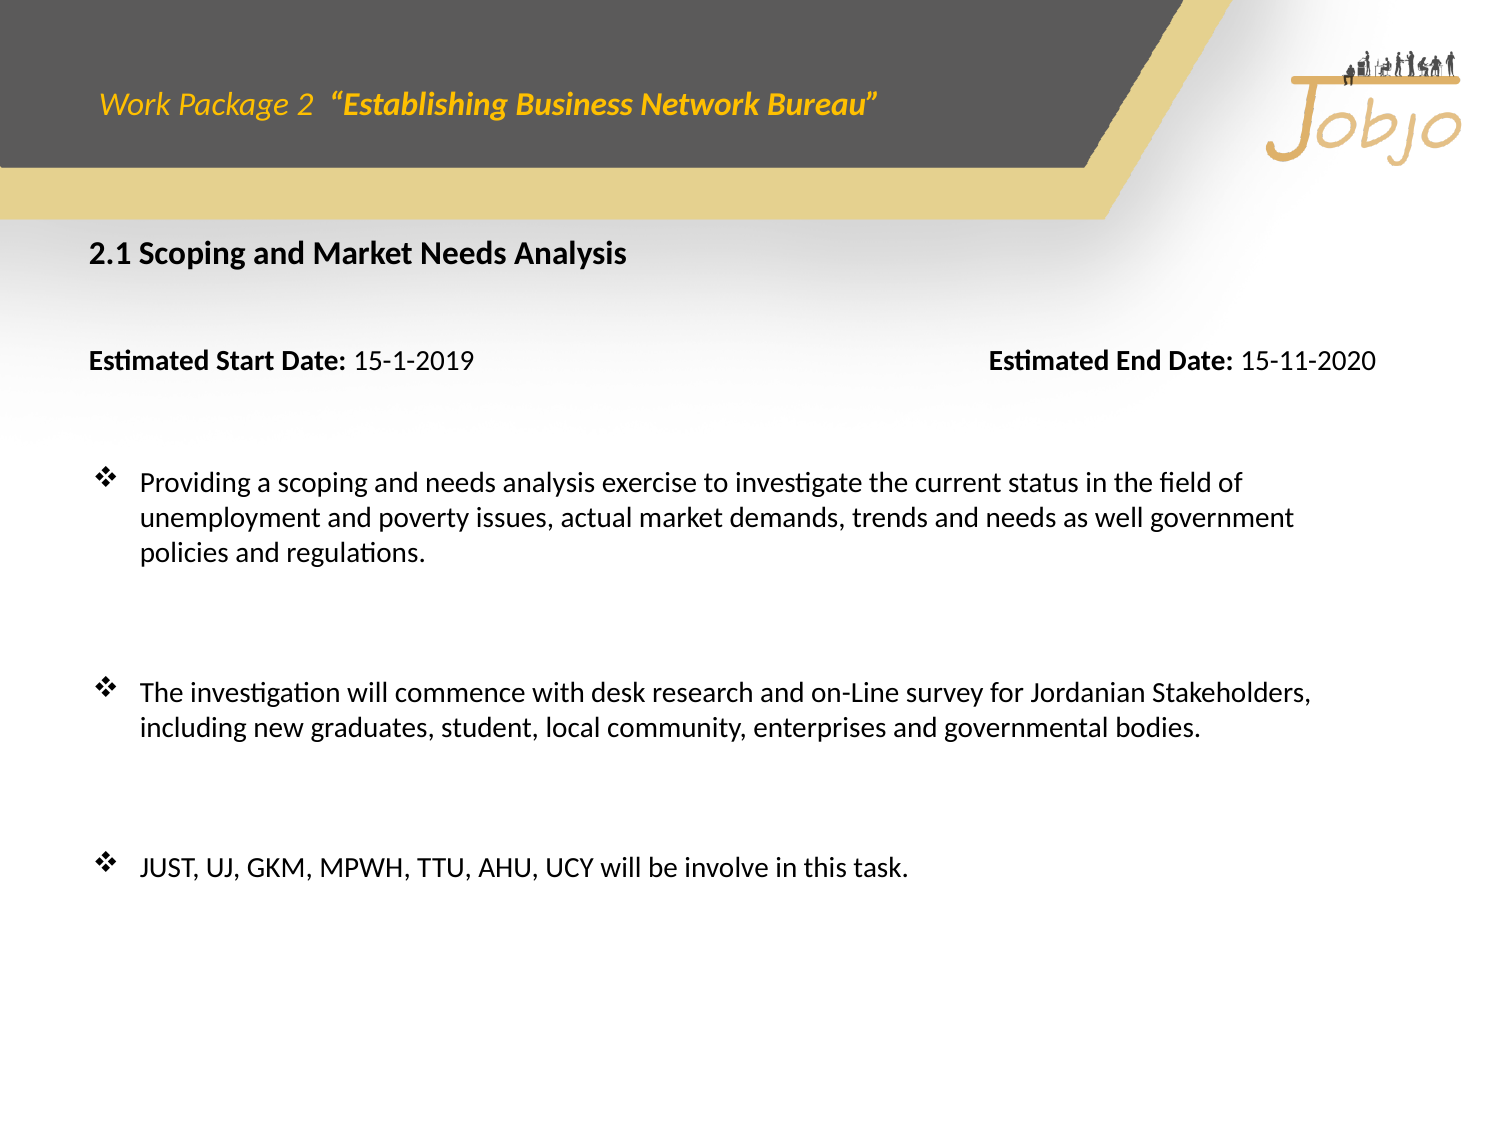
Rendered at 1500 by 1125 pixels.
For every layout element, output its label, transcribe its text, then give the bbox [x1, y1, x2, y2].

text_box 2.1 Scoping and Market Needs Analysis [74, 224, 1158, 279]
text_box Providing a scoping and needs analysis exercise to investigate the current status in the field of unemployment and poverty issues, actual market demands, trends and needs as well government policies and regulations. The investigation will commence with desk research and on-Line survey for Jordanian Stakeholders, including new graduates, student, local community, enterprises and governmental bodies. JUST, UJ, GKM, MPWH, TTU, AHU, UCY will be involve in this task. [78, 456, 1361, 961]
picture [0, 0, 1500, 1125]
text_box Estimated Start Date: 15-1-2019 Estimated End Date: 15-11-2020 [74, 316, 1500, 384]
text_box Work Package 2 “Establishing Business Network Bureau” [29, 54, 951, 130]
